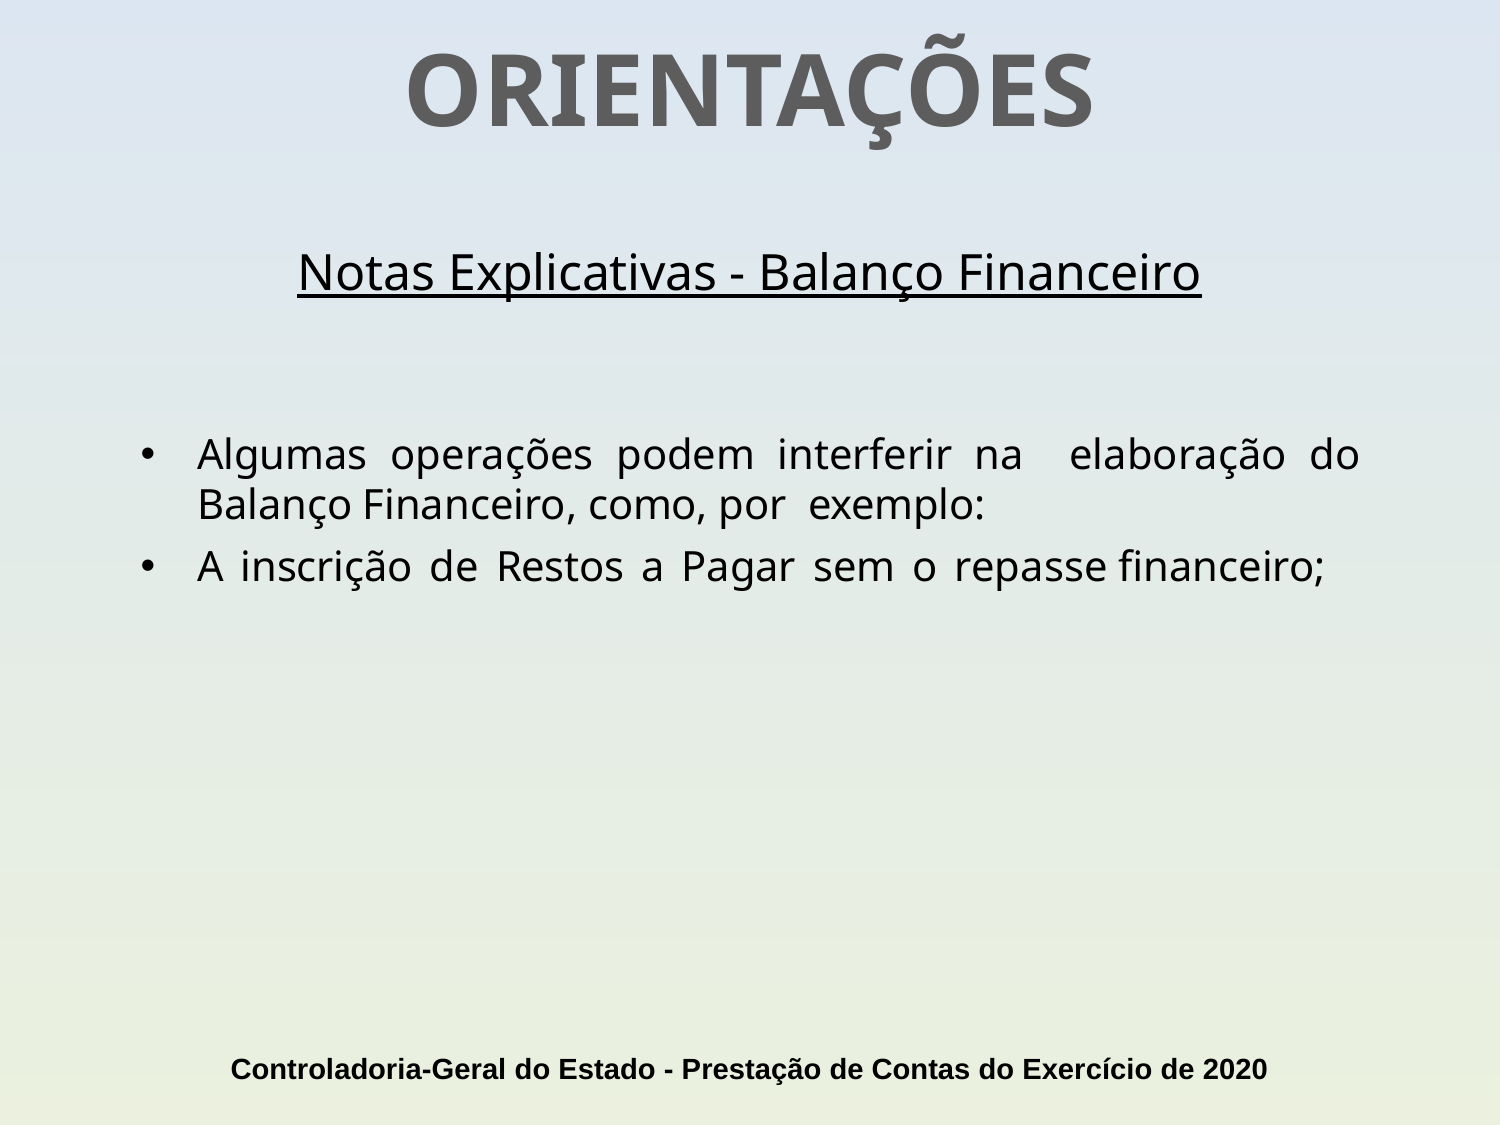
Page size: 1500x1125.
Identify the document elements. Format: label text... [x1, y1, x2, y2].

text_box ORIENTAÇÕES [8, 18, 1492, 154]
text_box Algumas operações podem interferir na elaboração do Balanço Financeiro, como, por exemplo: A inscrição de Restos a Pagar sem o repasse financeiro; [123, 420, 1376, 648]
subtitle Notas Explicativas - Balanço Financeiro [183, 219, 1317, 350]
